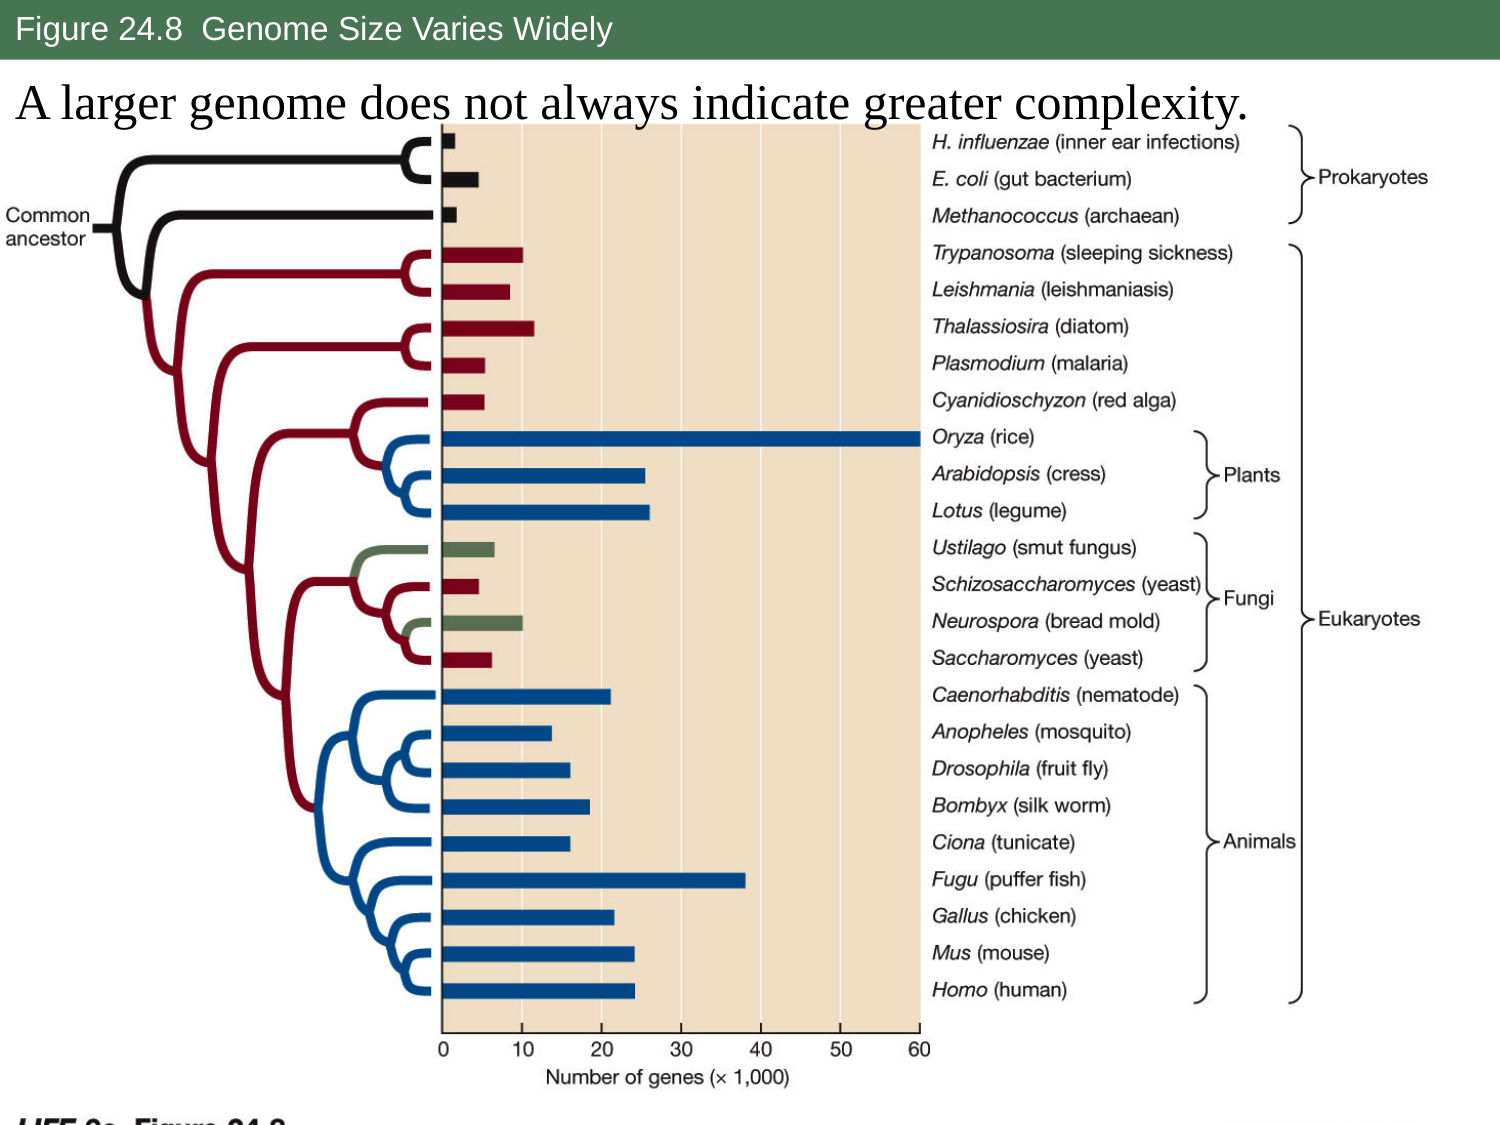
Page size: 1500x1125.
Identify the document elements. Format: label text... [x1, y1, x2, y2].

text_box A larger genome does not always indicate greater complexity. [0, 62, 1500, 138]
title Figure 24.8 Genome Size Varies Widely [0, 0, 1500, 60]
picture [0, 99, 1434, 1125]
